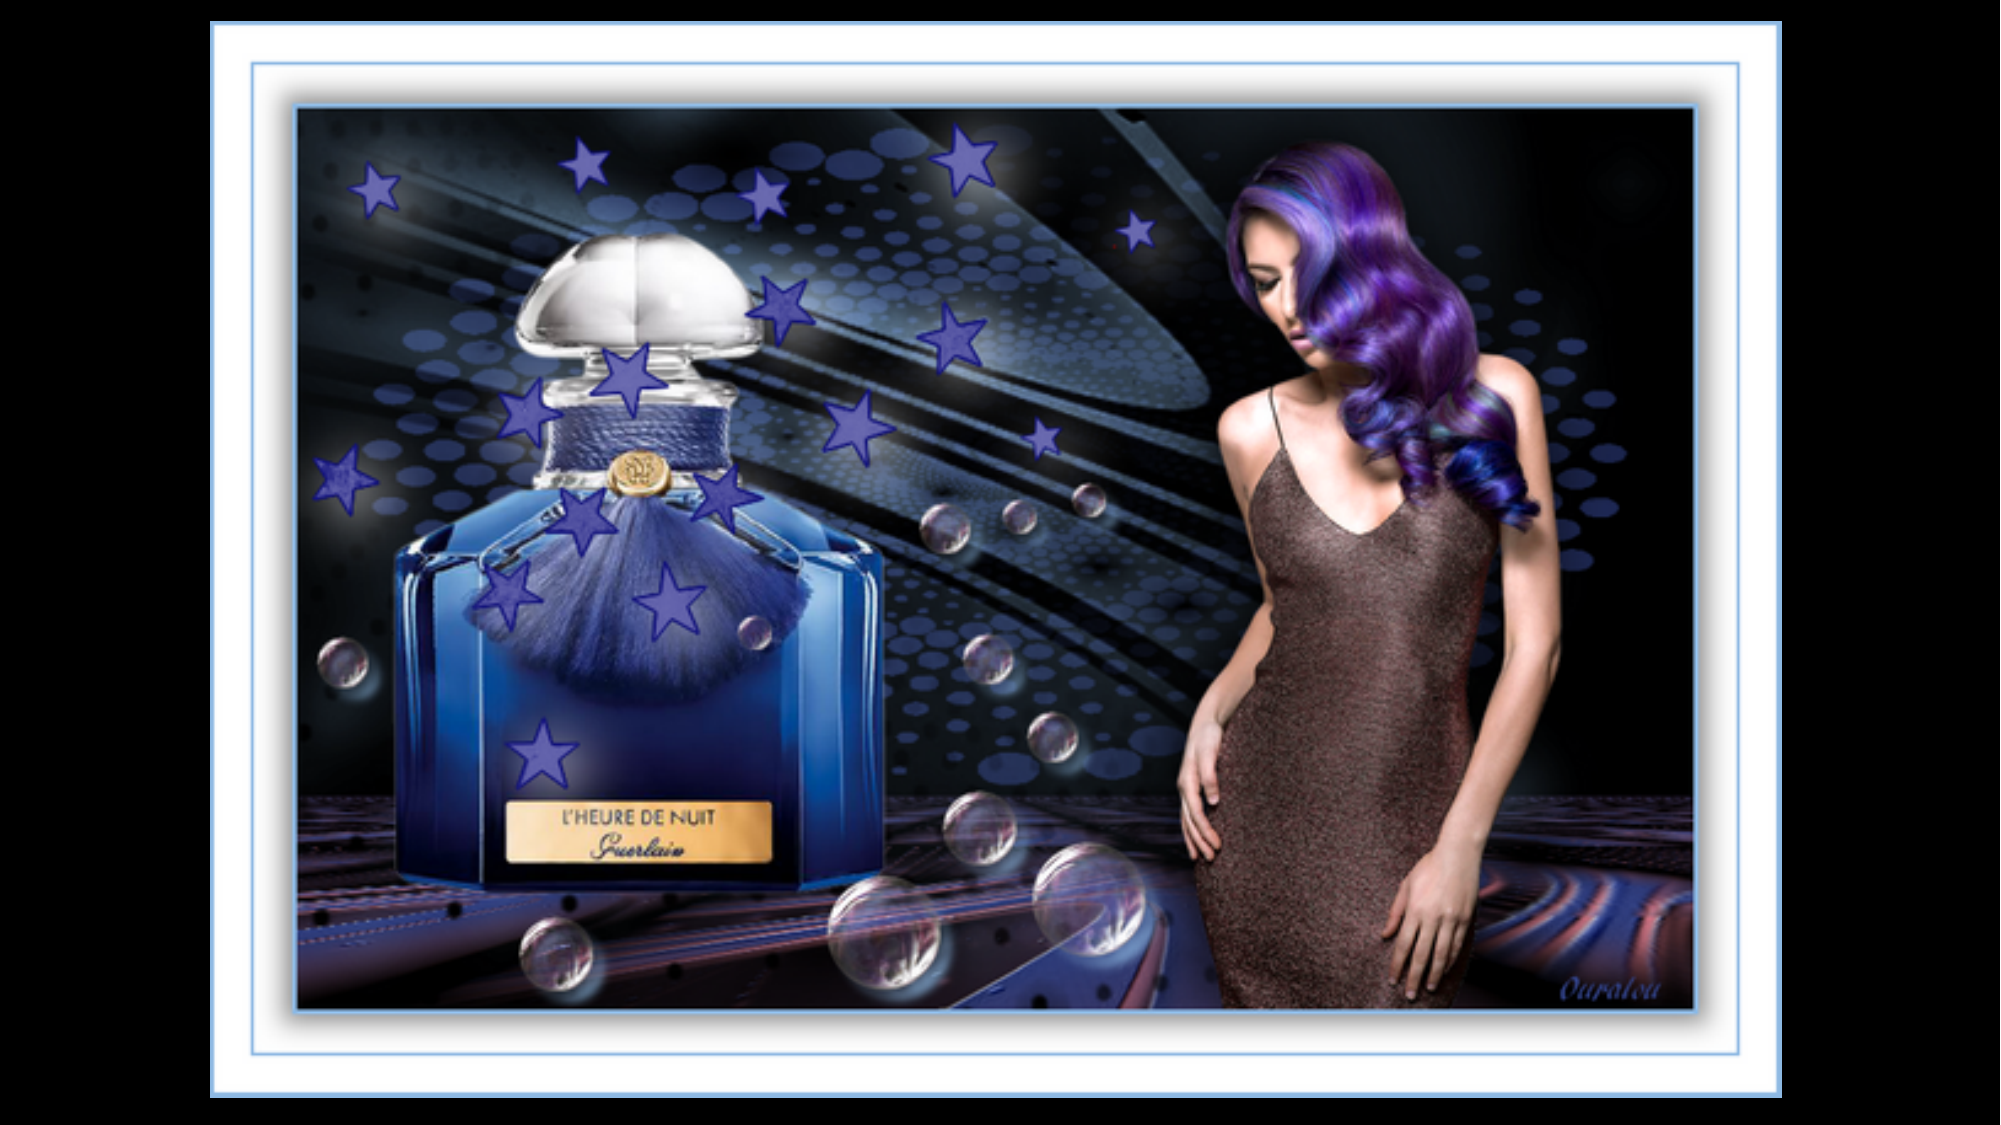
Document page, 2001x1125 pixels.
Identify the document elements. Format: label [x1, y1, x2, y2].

picture [210, 21, 1782, 1098]
